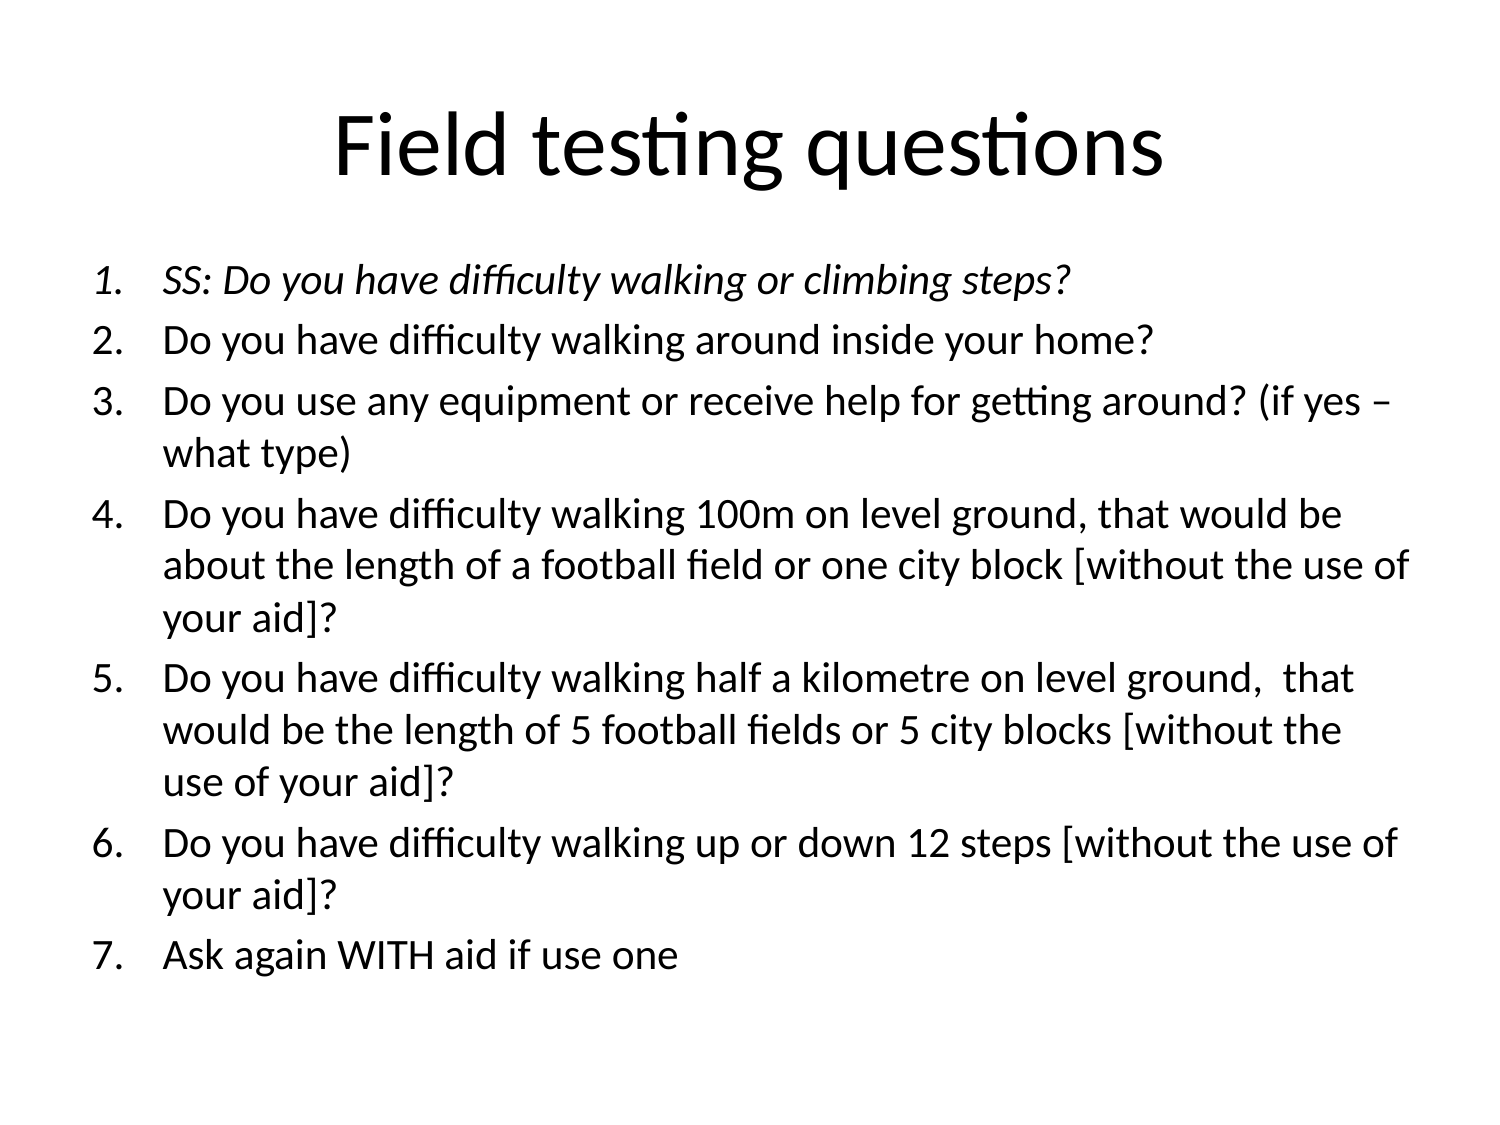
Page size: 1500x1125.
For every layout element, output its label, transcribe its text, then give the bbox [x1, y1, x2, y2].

title Field testing questions [75, 45, 1425, 233]
list SS: Do you have difficulty walking or climbing steps? Do you have difficulty walking around inside your home? Do you use any equipment or receive help for getting around? (if yes – what type) Do you have difficulty walking 100m on level ground, that would be about the length of a football field or one city block [without the use of your aid]? Do you have difficulty walking half a kilometre on level ground, that would be the length of 5 football fields or 5 city blocks [without the use of your aid]? Do you have difficulty walking up or down 12 steps [without the use of your aid]? Ask again WITH aid if use one [76, 243, 1427, 986]
